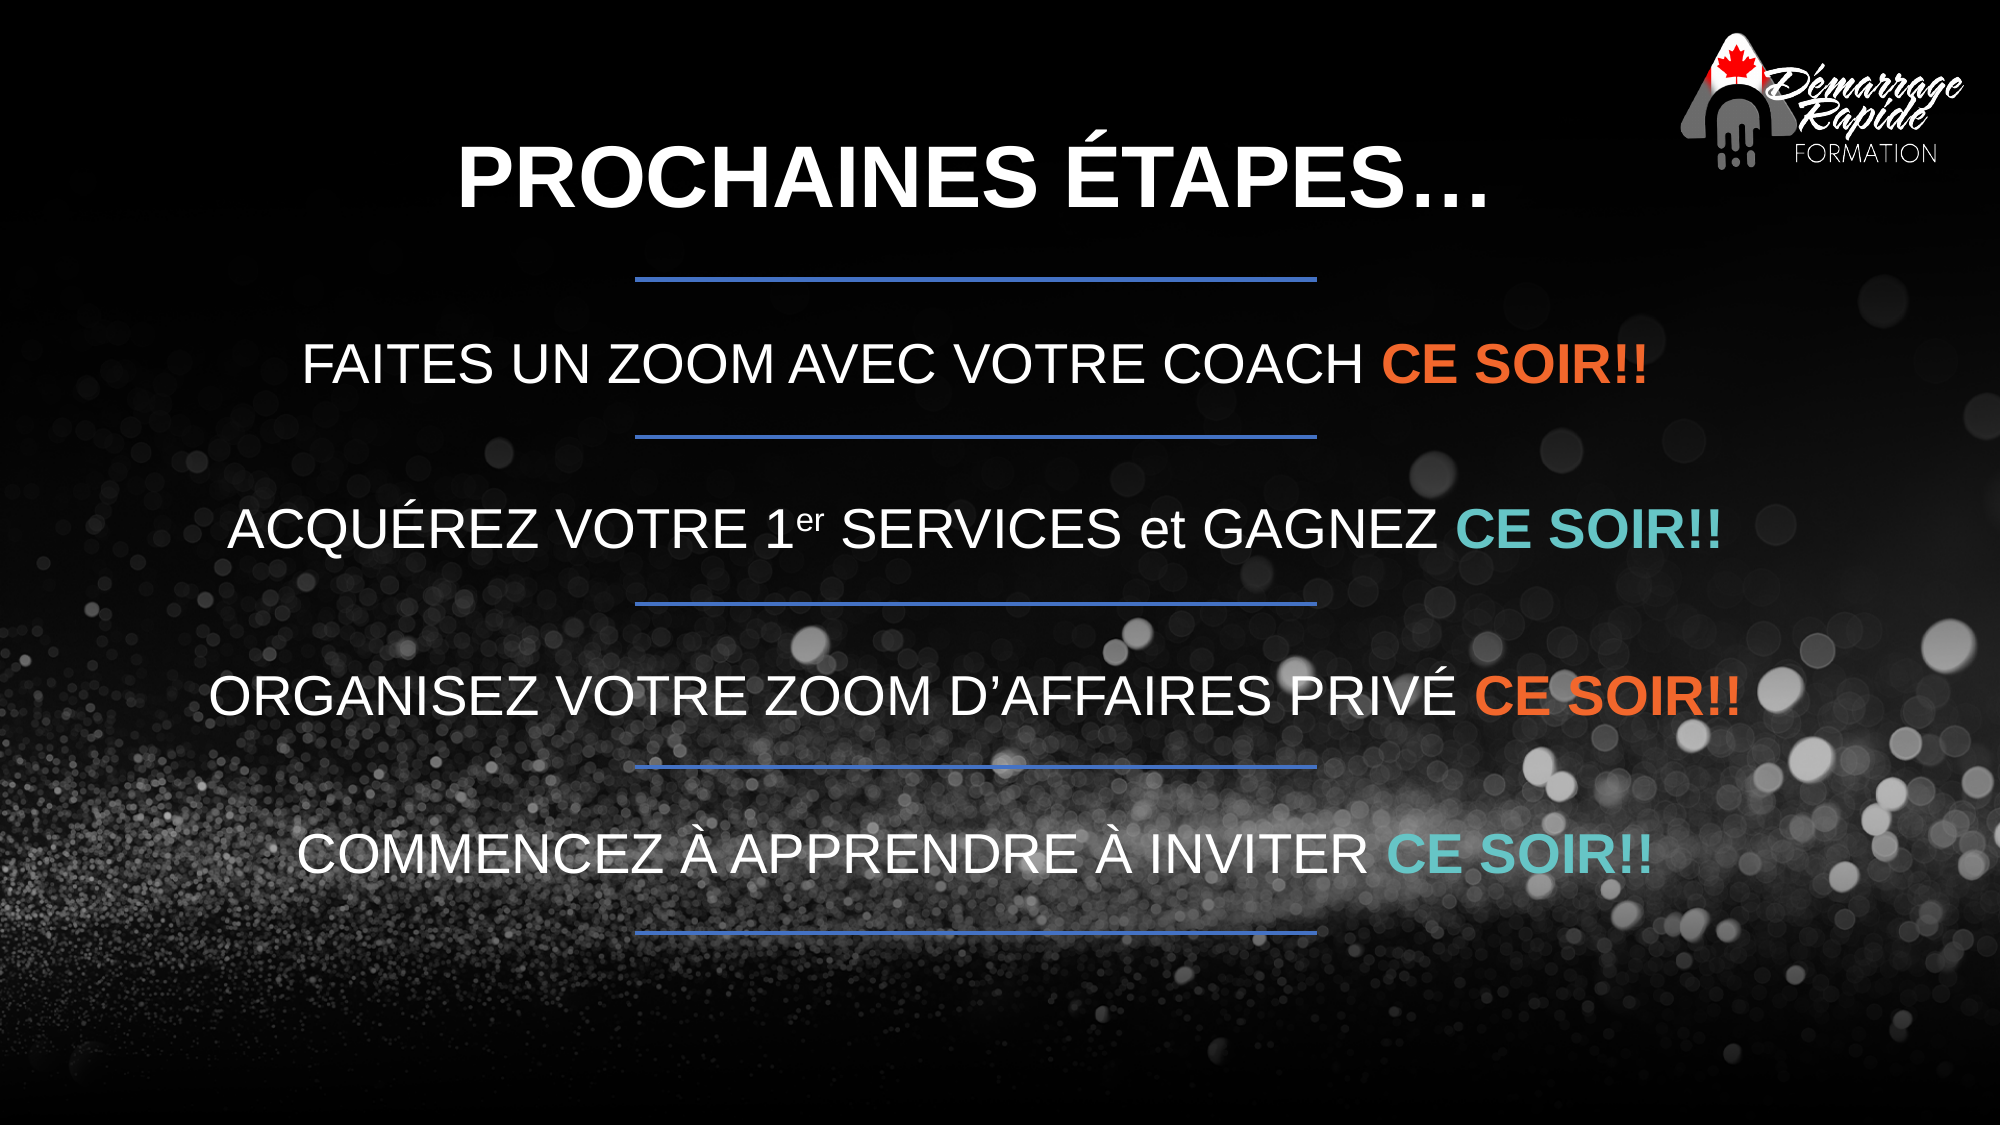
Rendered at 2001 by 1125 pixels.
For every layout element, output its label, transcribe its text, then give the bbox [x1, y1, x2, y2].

text_box FAITES UN ZOOM AVEC VOTRE COACH CE SOIR!! [120, 327, 1832, 395]
text_box ACQUÉREZ VOTRE 1er SERVICES et GAGNEZ CE SOIR!! [140, 492, 1811, 560]
text_box ORGANISEZ VOTRE ZOOM D’AFFAIRES PRIVÉ CE SOIR!! [159, 658, 1793, 727]
picture [0, 0, 2000, 1125]
text_box PROCHAINES ÉTAPES… [449, 91, 1503, 232]
text_box COMMENCEZ À APPRENDRE À INVITER CE SOIR!! [132, 817, 1819, 886]
